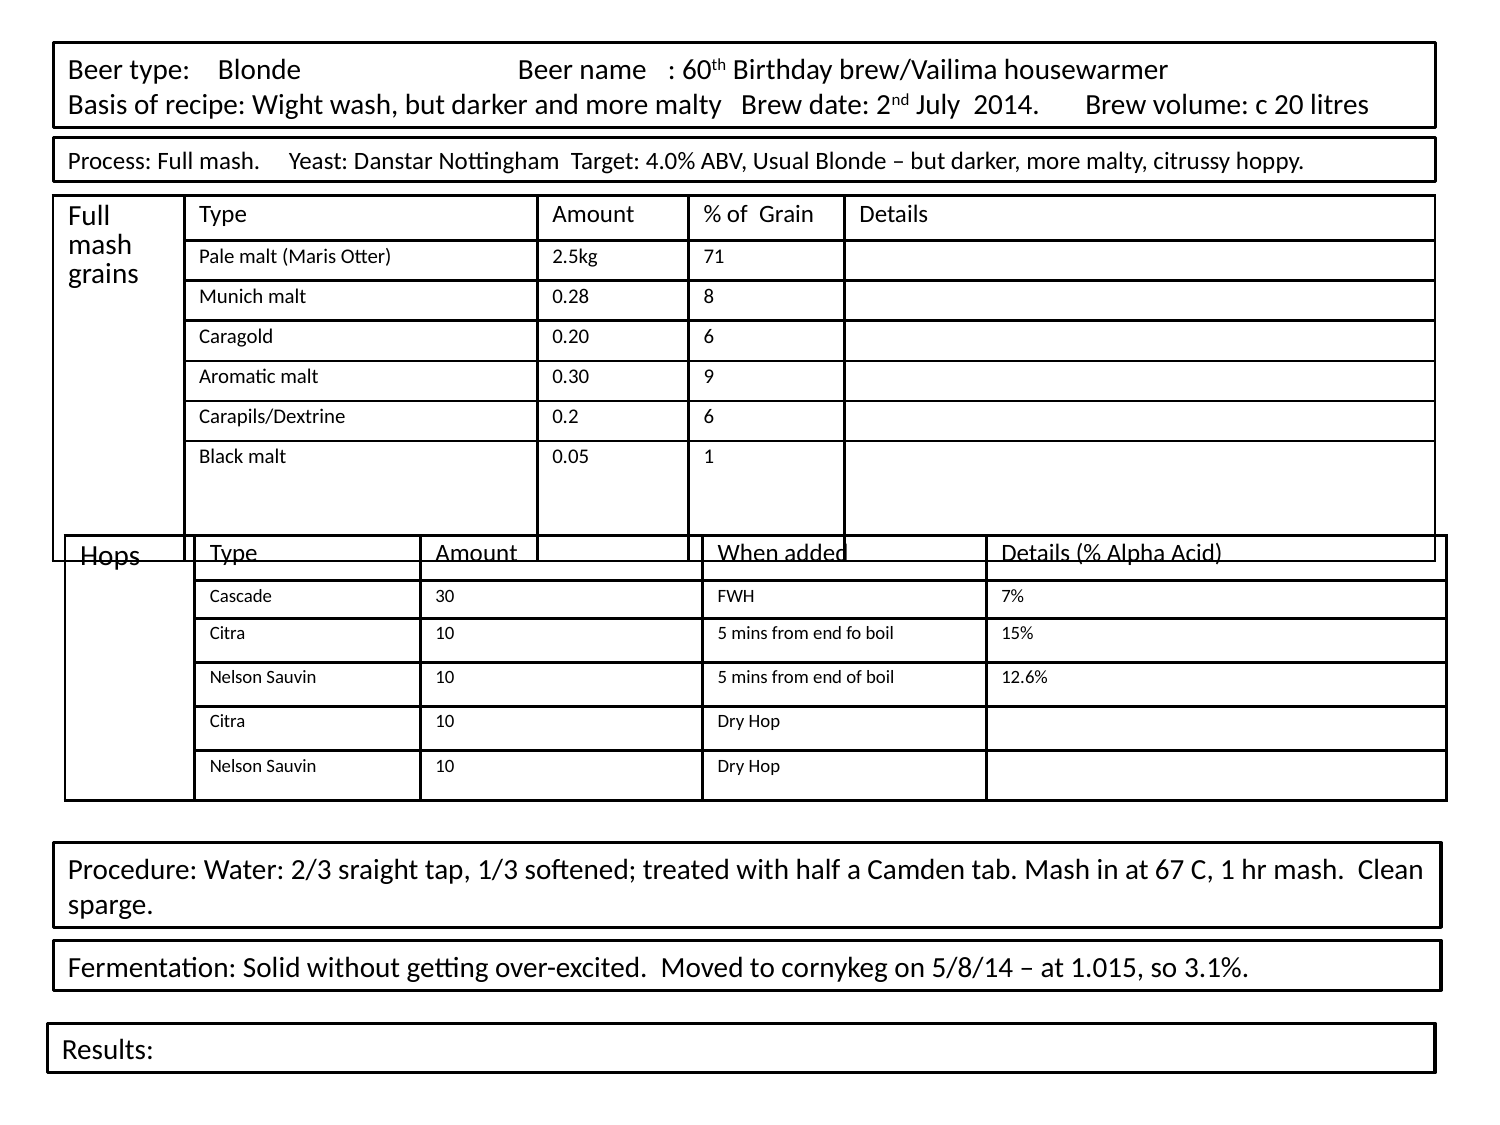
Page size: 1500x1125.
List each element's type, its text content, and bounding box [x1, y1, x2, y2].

table_cell 8 [690, 282, 843, 319]
table_cell [846, 242, 1434, 279]
text_box Fermentation: Solid without getting over-excited. Moved to cornykeg on 5/8/14 – at 1.015, so 3.1%. [53, 940, 1442, 991]
table_cell 12.6% [988, 664, 1445, 705]
table_cell Nelson Sauvin [196, 752, 419, 799]
table_cell 10 [422, 752, 701, 799]
table_cell 5 mins from end fo boil [704, 620, 985, 661]
table_cell [846, 362, 1434, 400]
table_cell 9 [690, 362, 843, 400]
table_cell Aromatic malt [186, 362, 536, 400]
table_cell 5 mins from end of boil [704, 664, 985, 705]
table_cell Cascade [196, 582, 419, 617]
table_header Full mash grains [54, 197, 183, 560]
table_cell Carapils/Dextrine [186, 402, 536, 440]
table_cell 30 [422, 582, 701, 617]
table_cell [846, 322, 1434, 360]
table_cell 0.20 [539, 322, 687, 360]
table_header Amount [539, 197, 687, 239]
table_cell 7% [988, 582, 1445, 617]
text_box Beer type: Blonde Beer name : 60th Birthday brew/Vailima housewarmer Basis of recipe: Wight wash, but darker and more malty Brew date: 2nd July 2014. Brew volume: c 20 litres [53, 42, 1436, 128]
table_cell Caragold [186, 322, 536, 360]
table_header Amount [422, 537, 701, 579]
table_cell 0.28 [539, 282, 687, 319]
table_cell Dry Hop [704, 752, 985, 799]
table_cell 6 [690, 402, 843, 440]
table_header Hops [66, 537, 193, 799]
table_cell Black malt [186, 442, 536, 534]
text_box Procedure: Water: 2/3 sraight tap, 1/3 softened; treated with half a Camden tab. Mash in at 67 C, 1 hr mash. Clean sparge. [53, 842, 1442, 928]
table_cell 2.5kg [539, 242, 687, 279]
table_cell 0.05 [539, 442, 687, 534]
table_cell 71 [690, 242, 843, 279]
table_cell 0.2 [539, 402, 687, 440]
table_cell 1 [690, 442, 843, 534]
table_cell Citra [196, 708, 419, 749]
table_cell Pale malt (Maris Otter) [186, 242, 536, 279]
table_cell [988, 708, 1445, 749]
table_header When added [704, 537, 985, 579]
table_cell Dry Hop [704, 708, 985, 749]
table_header Type [196, 537, 419, 579]
table_cell 10 [422, 664, 701, 705]
table_cell Munich malt [186, 282, 536, 319]
table_header % of Grain [690, 197, 843, 239]
table_header Details (% Alpha Acid) [988, 537, 1445, 579]
table_cell 0.30 [539, 362, 687, 400]
table_cell 10 [422, 708, 701, 749]
table_cell [846, 402, 1434, 440]
table_cell FWH [704, 582, 985, 617]
text_box Process: Full mash. Yeast: Danstar Nottingham Target: 4.0% ABV, Usual Blonde – but darker, more malty, citrussy hoppy. [53, 137, 1436, 182]
table_cell 15% [988, 620, 1445, 661]
table_cell 6 [690, 322, 843, 360]
text_box Results: [47, 1023, 1436, 1073]
table_header Details [846, 197, 1434, 239]
table_cell [846, 282, 1434, 319]
table_header Type [186, 197, 536, 239]
table_cell Nelson Sauvin [196, 664, 419, 705]
table_cell Citra [196, 620, 419, 661]
table_cell [846, 442, 1434, 534]
table_cell [988, 752, 1445, 799]
table_cell 10 [422, 620, 701, 661]
